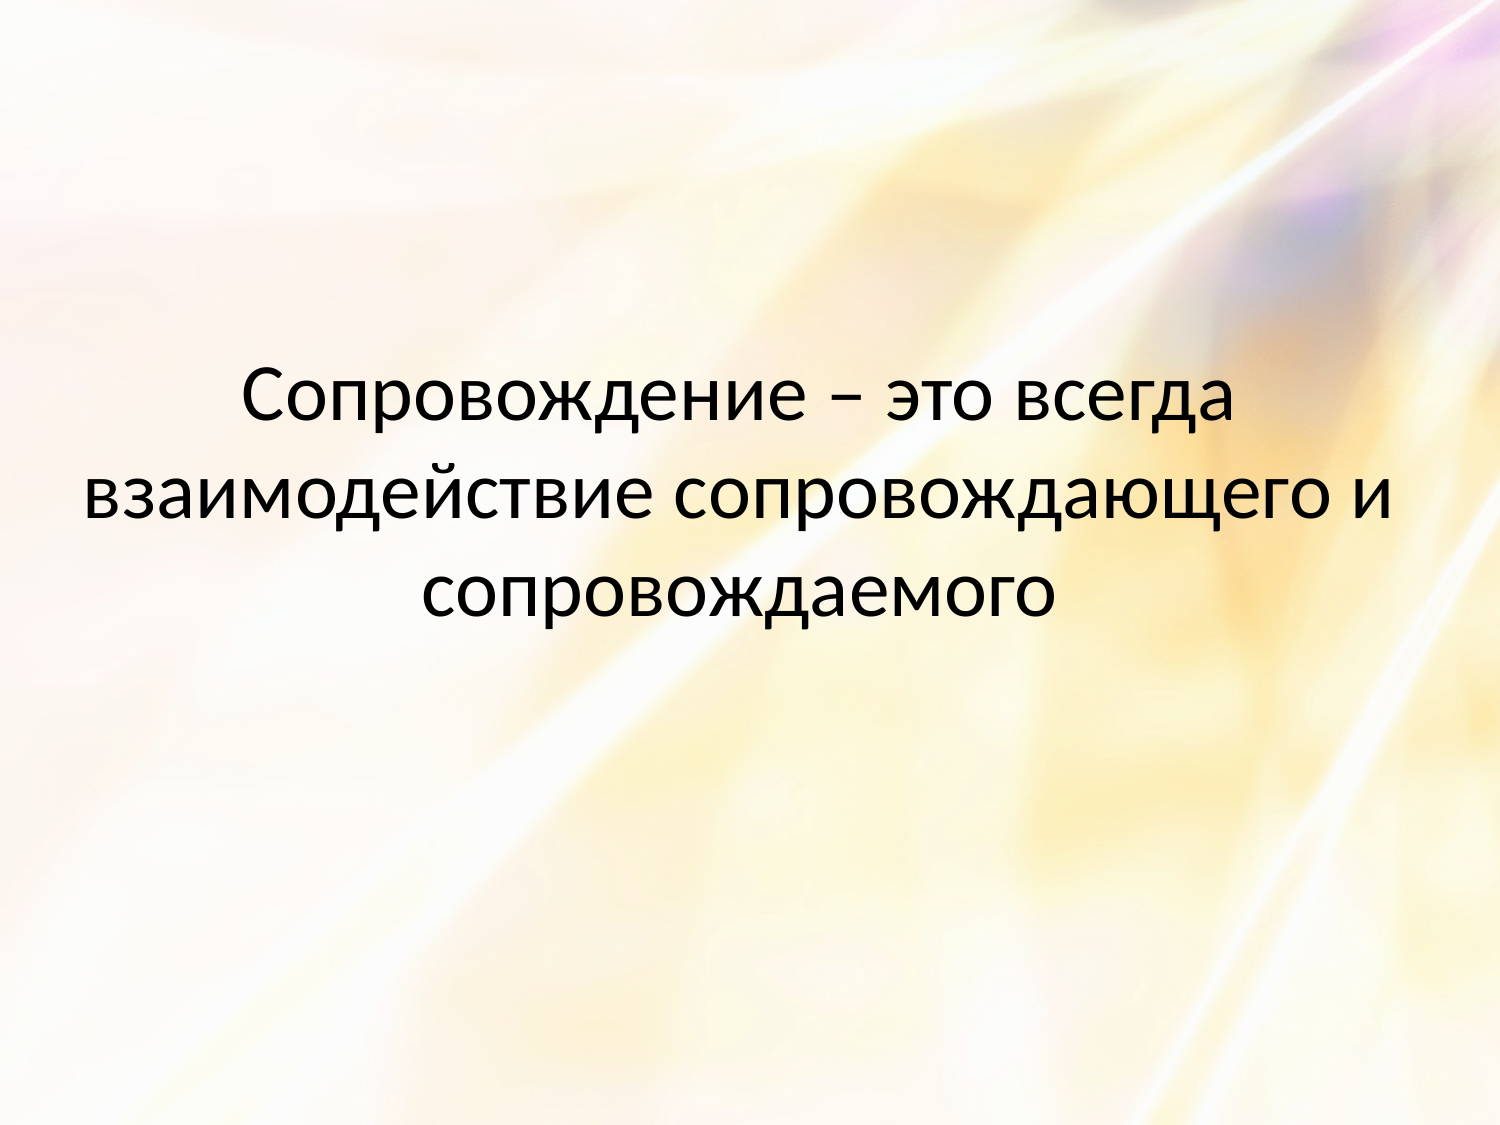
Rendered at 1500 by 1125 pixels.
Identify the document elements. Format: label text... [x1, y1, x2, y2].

title Сопровождение – это всегда взаимодействие сопровождающего и сопровождаемого [64, 302, 1415, 669]
